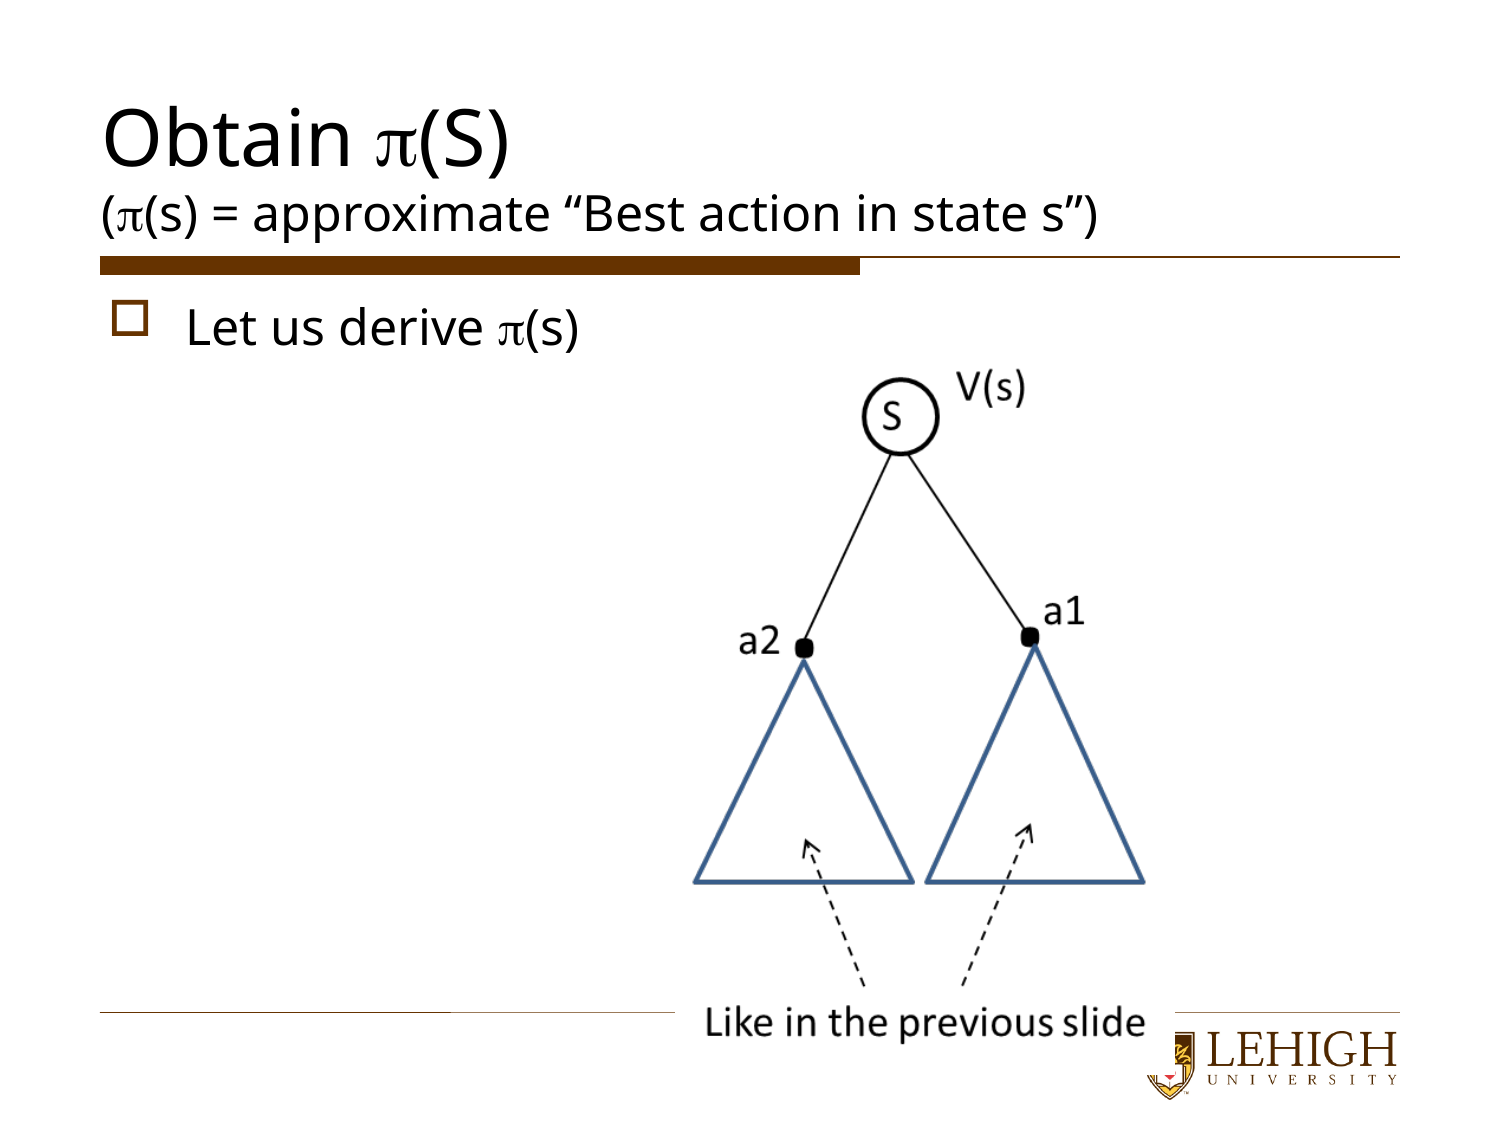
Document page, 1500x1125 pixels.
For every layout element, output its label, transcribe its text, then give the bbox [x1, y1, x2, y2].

picture [674, 344, 1397, 1100]
title Obtain (S) ((s) = approximate “Best action in state s”) [93, 49, 1407, 250]
list Let us derive (s) [92, 287, 1406, 988]
